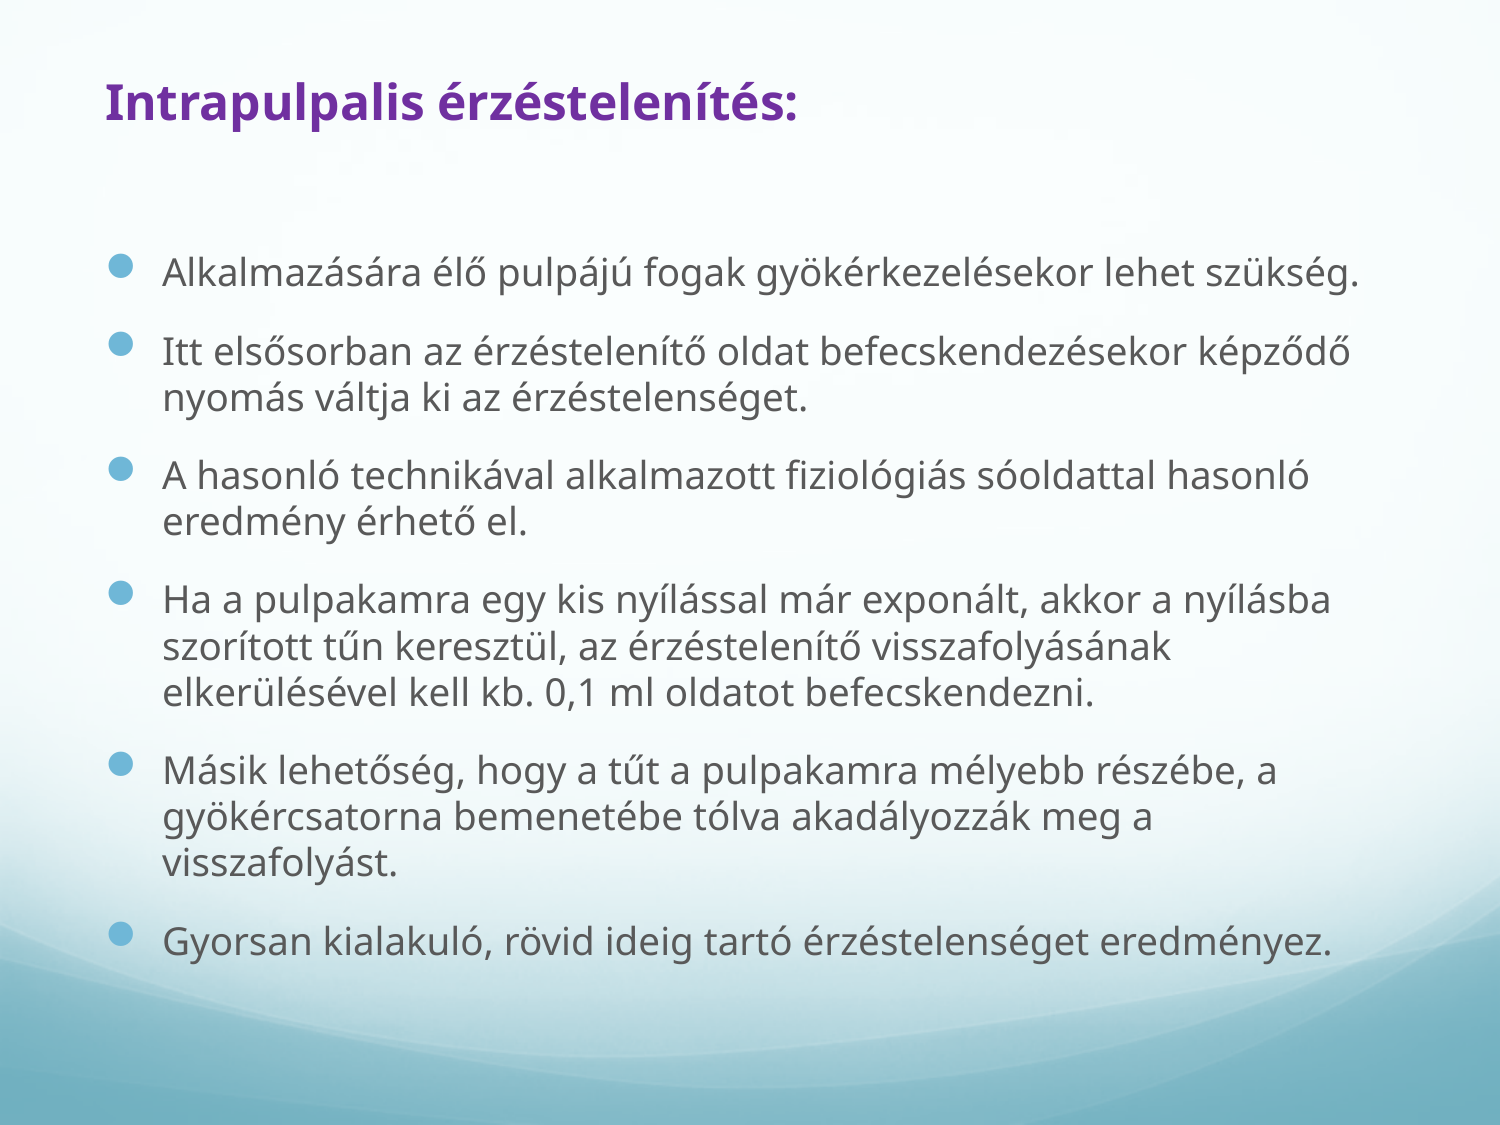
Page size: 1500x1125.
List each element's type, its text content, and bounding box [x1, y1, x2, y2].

list Intrapulpalis érzéstelenítés: Alkalmazására élő pulpájú fogak gyökérkezelésekor lehet szükség. Itt elsősorban az érzéstelenítő oldat befecskendezésekor képződő nyomás váltja ki az érzéstelenséget. A hasonló technikával alkalmazott fiziológiás sóoldattal hasonló eredmény érhető el. Ha a pulpakamra egy kis nyílással már exponált, akkor a nyílásba szorított tűn keresztül, az érzéstelenítő visszafolyásának elkerülésével kell kb. 0,1 ml oldatot befecskendezni. Másik lehetőség, hogy a tűt a pulpakamra mélyebb részébe, a gyökércsatorna bemenetébe tólva akadályozzák meg a visszafolyást. Gyorsan kialakuló, rövid ideig tartó érzéstelenséget eredményez. [90, 63, 1410, 975]
